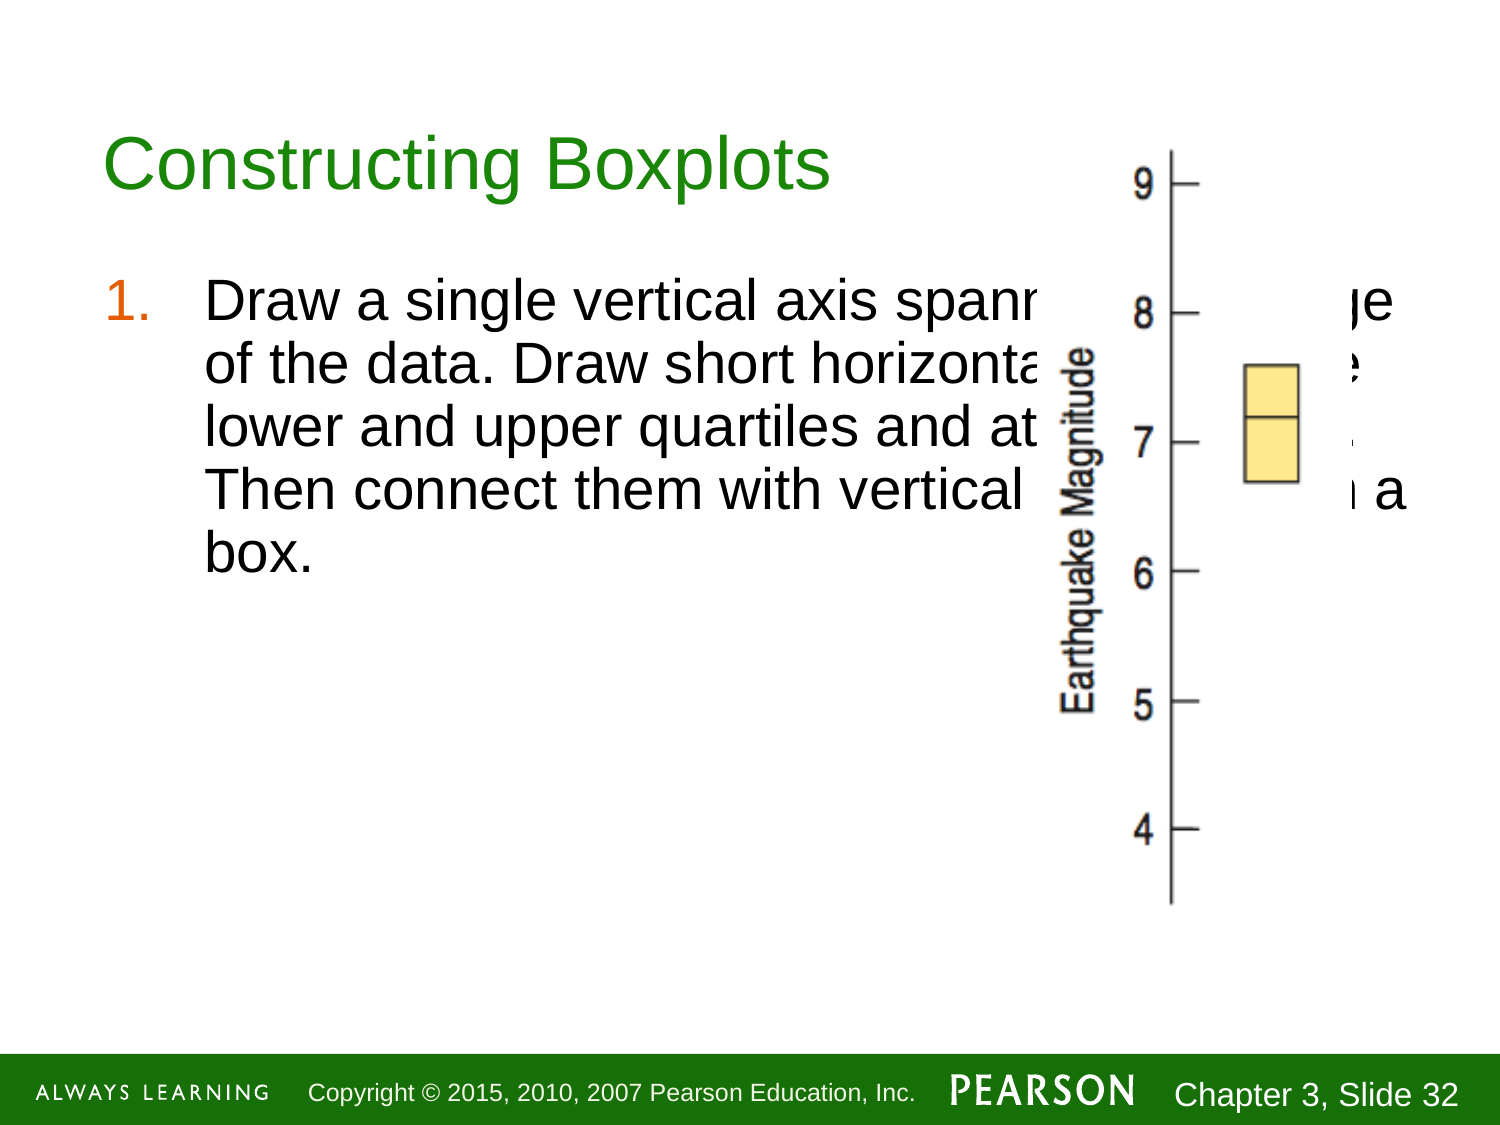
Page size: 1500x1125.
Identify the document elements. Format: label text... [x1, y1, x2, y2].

picture [1036, 137, 1353, 928]
list [782, 262, 1451, 1013]
list Draw a single vertical axis spanning the range of the data. Draw short horizontal lines at the lower and upper quartiles and at the median. Then connect them with vertical lines to form a box. [89, 262, 782, 1013]
title Constructing Boxplots [87, 49, 1451, 213]
